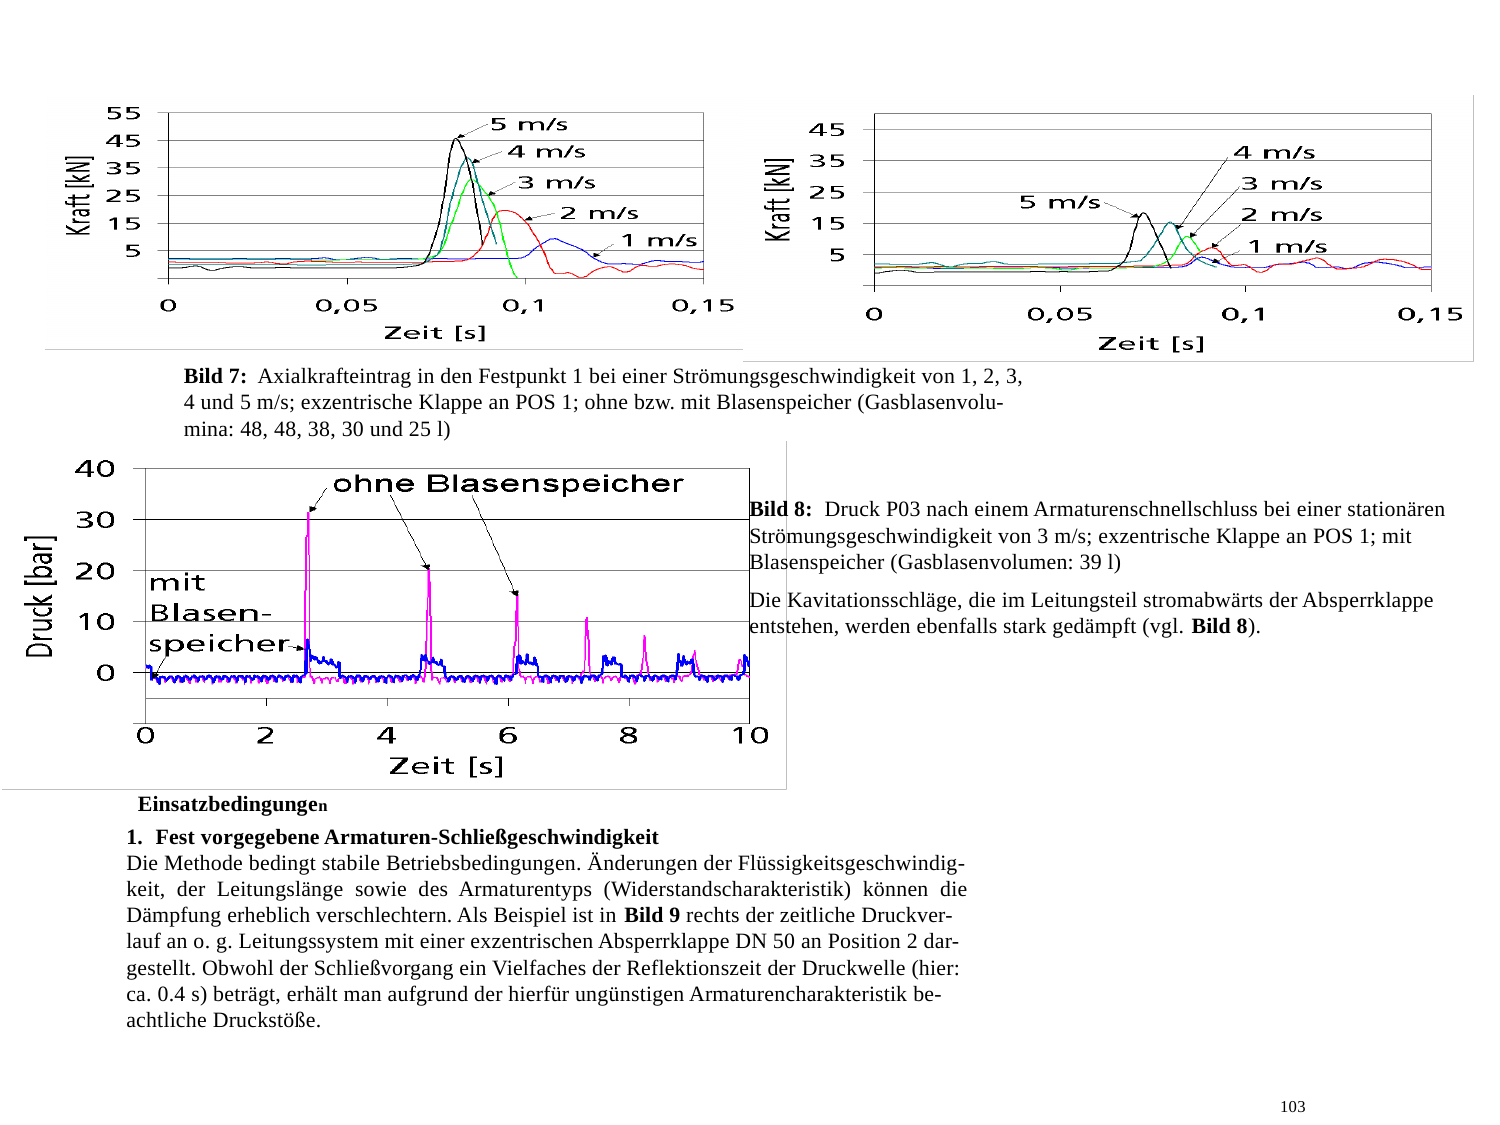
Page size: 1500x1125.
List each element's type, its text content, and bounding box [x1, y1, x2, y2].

picture [2, 440, 787, 791]
picture [44, 94, 1474, 362]
text_box 1. Fest vorgegebene Armaturen-Schließgeschwindigkeit Die Methode bedingt stabile Betriebsbedingungen. Änderungen der Flüssigkeitsgeschwindig- keit, der Leitungslänge sowie des Armaturentyps (Widerstandscharakteristik) können die Dämpfung erheblich verschlechtern. Als Beispiel ist in Bild 9 rechts der zeitliche Druckver- lauf an o. g. Leitungssystem mit einer exzentrischen Absperrklappe DN 50 an Position 2 dar- gestellt. Obwohl der Schließvorgang ein Vielfaches der Reflektionszeit der Druckwelle (hier: ca. 0.4 s) beträgt, erhält man aufgrund der hierfür ungünstigen Armaturencharakteristik be- achtliche Druckstöße. [126, 822, 971, 1033]
text_box Bild 8: Druck P03 nach einem Armaturenschnellschluss bei einer stationären Strömungsgeschwindigkeit von 3 m/s; exzentrische Klappe an POS 1; mit Blasenspeicher (Gasblasenvolumen: 39 l) [791, 495, 1500, 574]
text_box Die Kavitationsschläge, die im Leitungsteil stromabwärts der Absperrklappe entstehen, werden ebenfalls stark gedämpft (vgl. Bild 8). [791, 585, 1483, 638]
text_box Bild 7: Axialkrafteintrag in den Festpunkt 1 bei einer Strömungsgeschwindigkeit von 1, 2, 3, 4 und 5 m/s; exzentrische Klappe an POS 1; ohne bzw. mit Blasenspeicher (Gasblasenvolu- mina: 48, 48, 38, 30 und 25 l) [183, 361, 1026, 441]
text_box Einsatzbedingungen [137, 797, 328, 817]
text_box 103 [1280, 1096, 1306, 1117]
